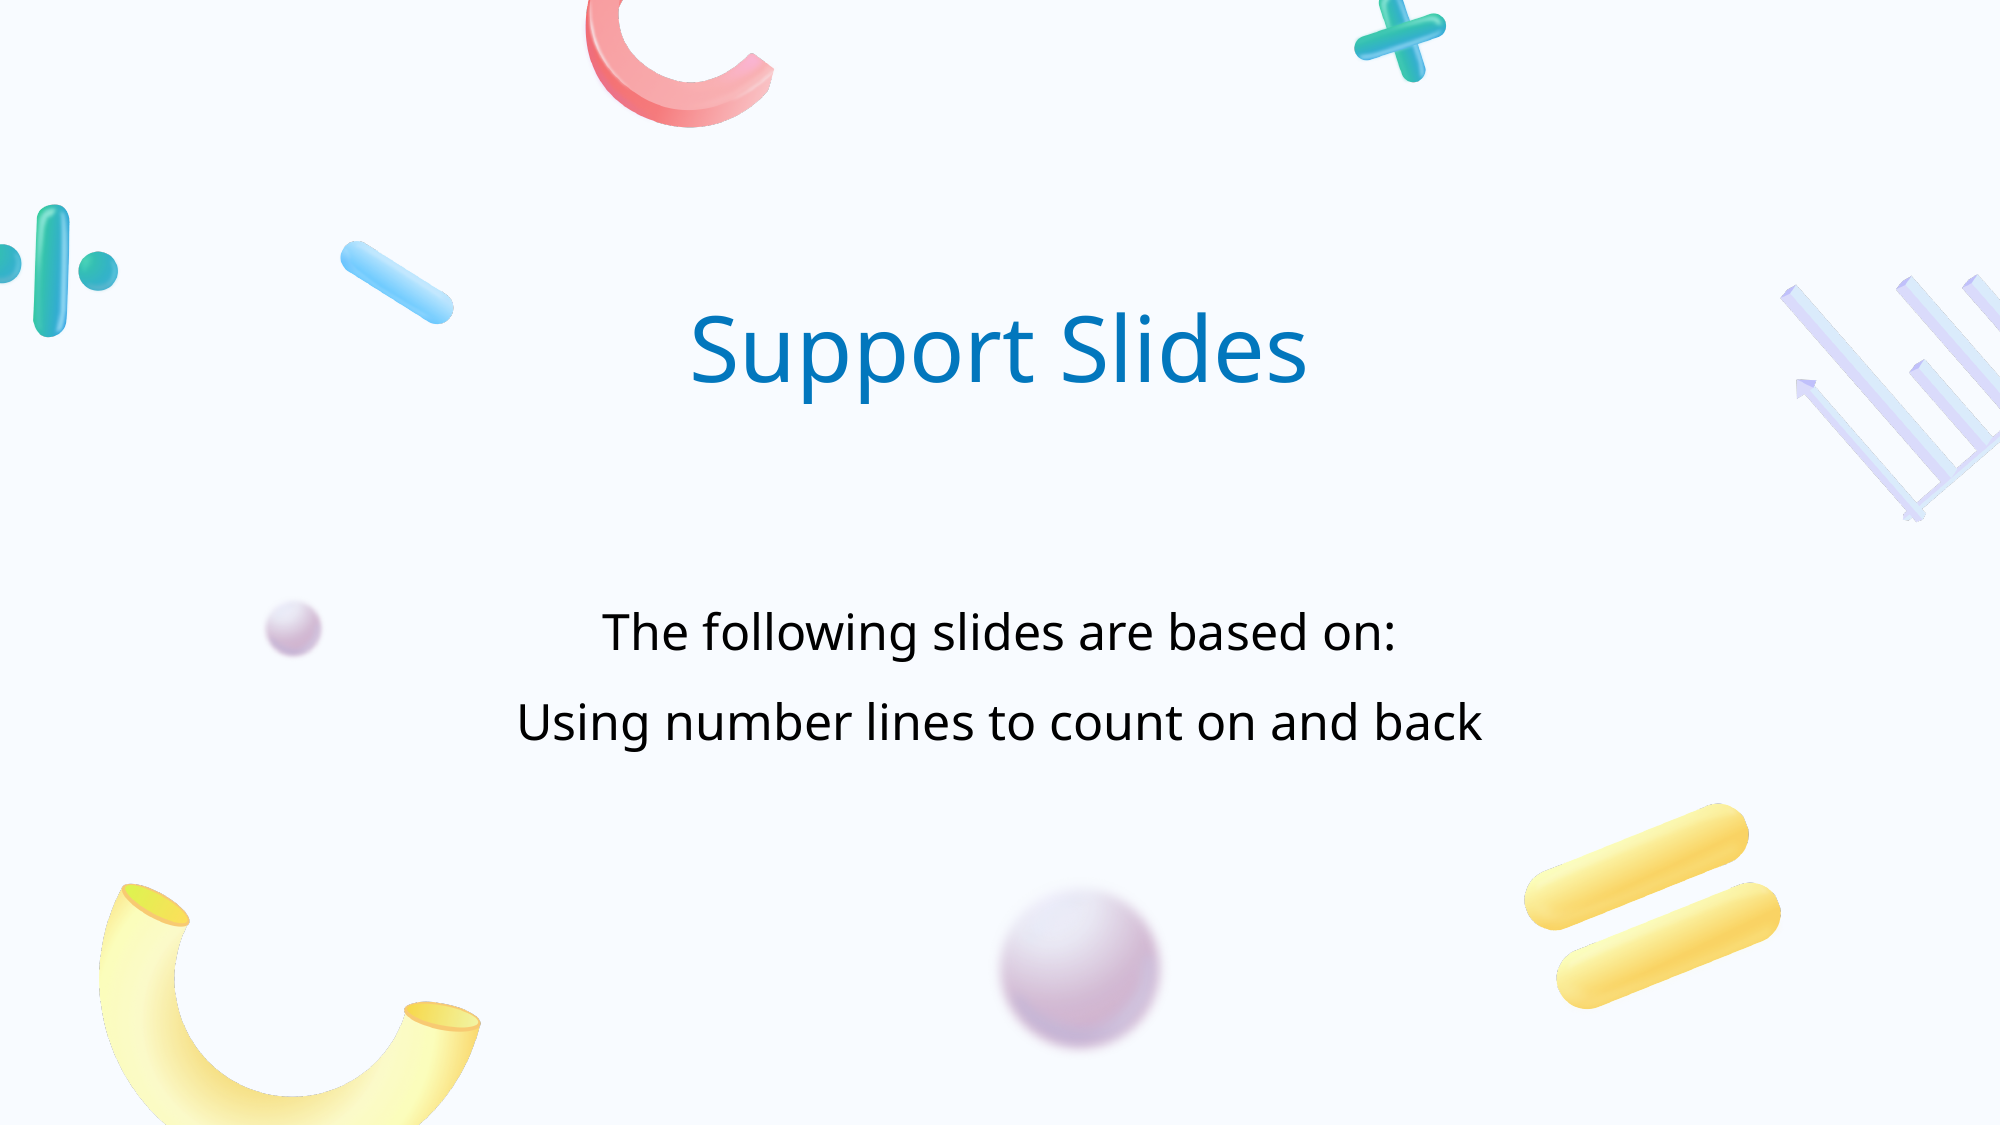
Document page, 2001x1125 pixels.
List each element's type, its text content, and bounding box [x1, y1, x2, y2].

title The following slides are based on: Using number lines to count on and back [137, 562, 1863, 780]
picture [0, 0, 2000, 1125]
